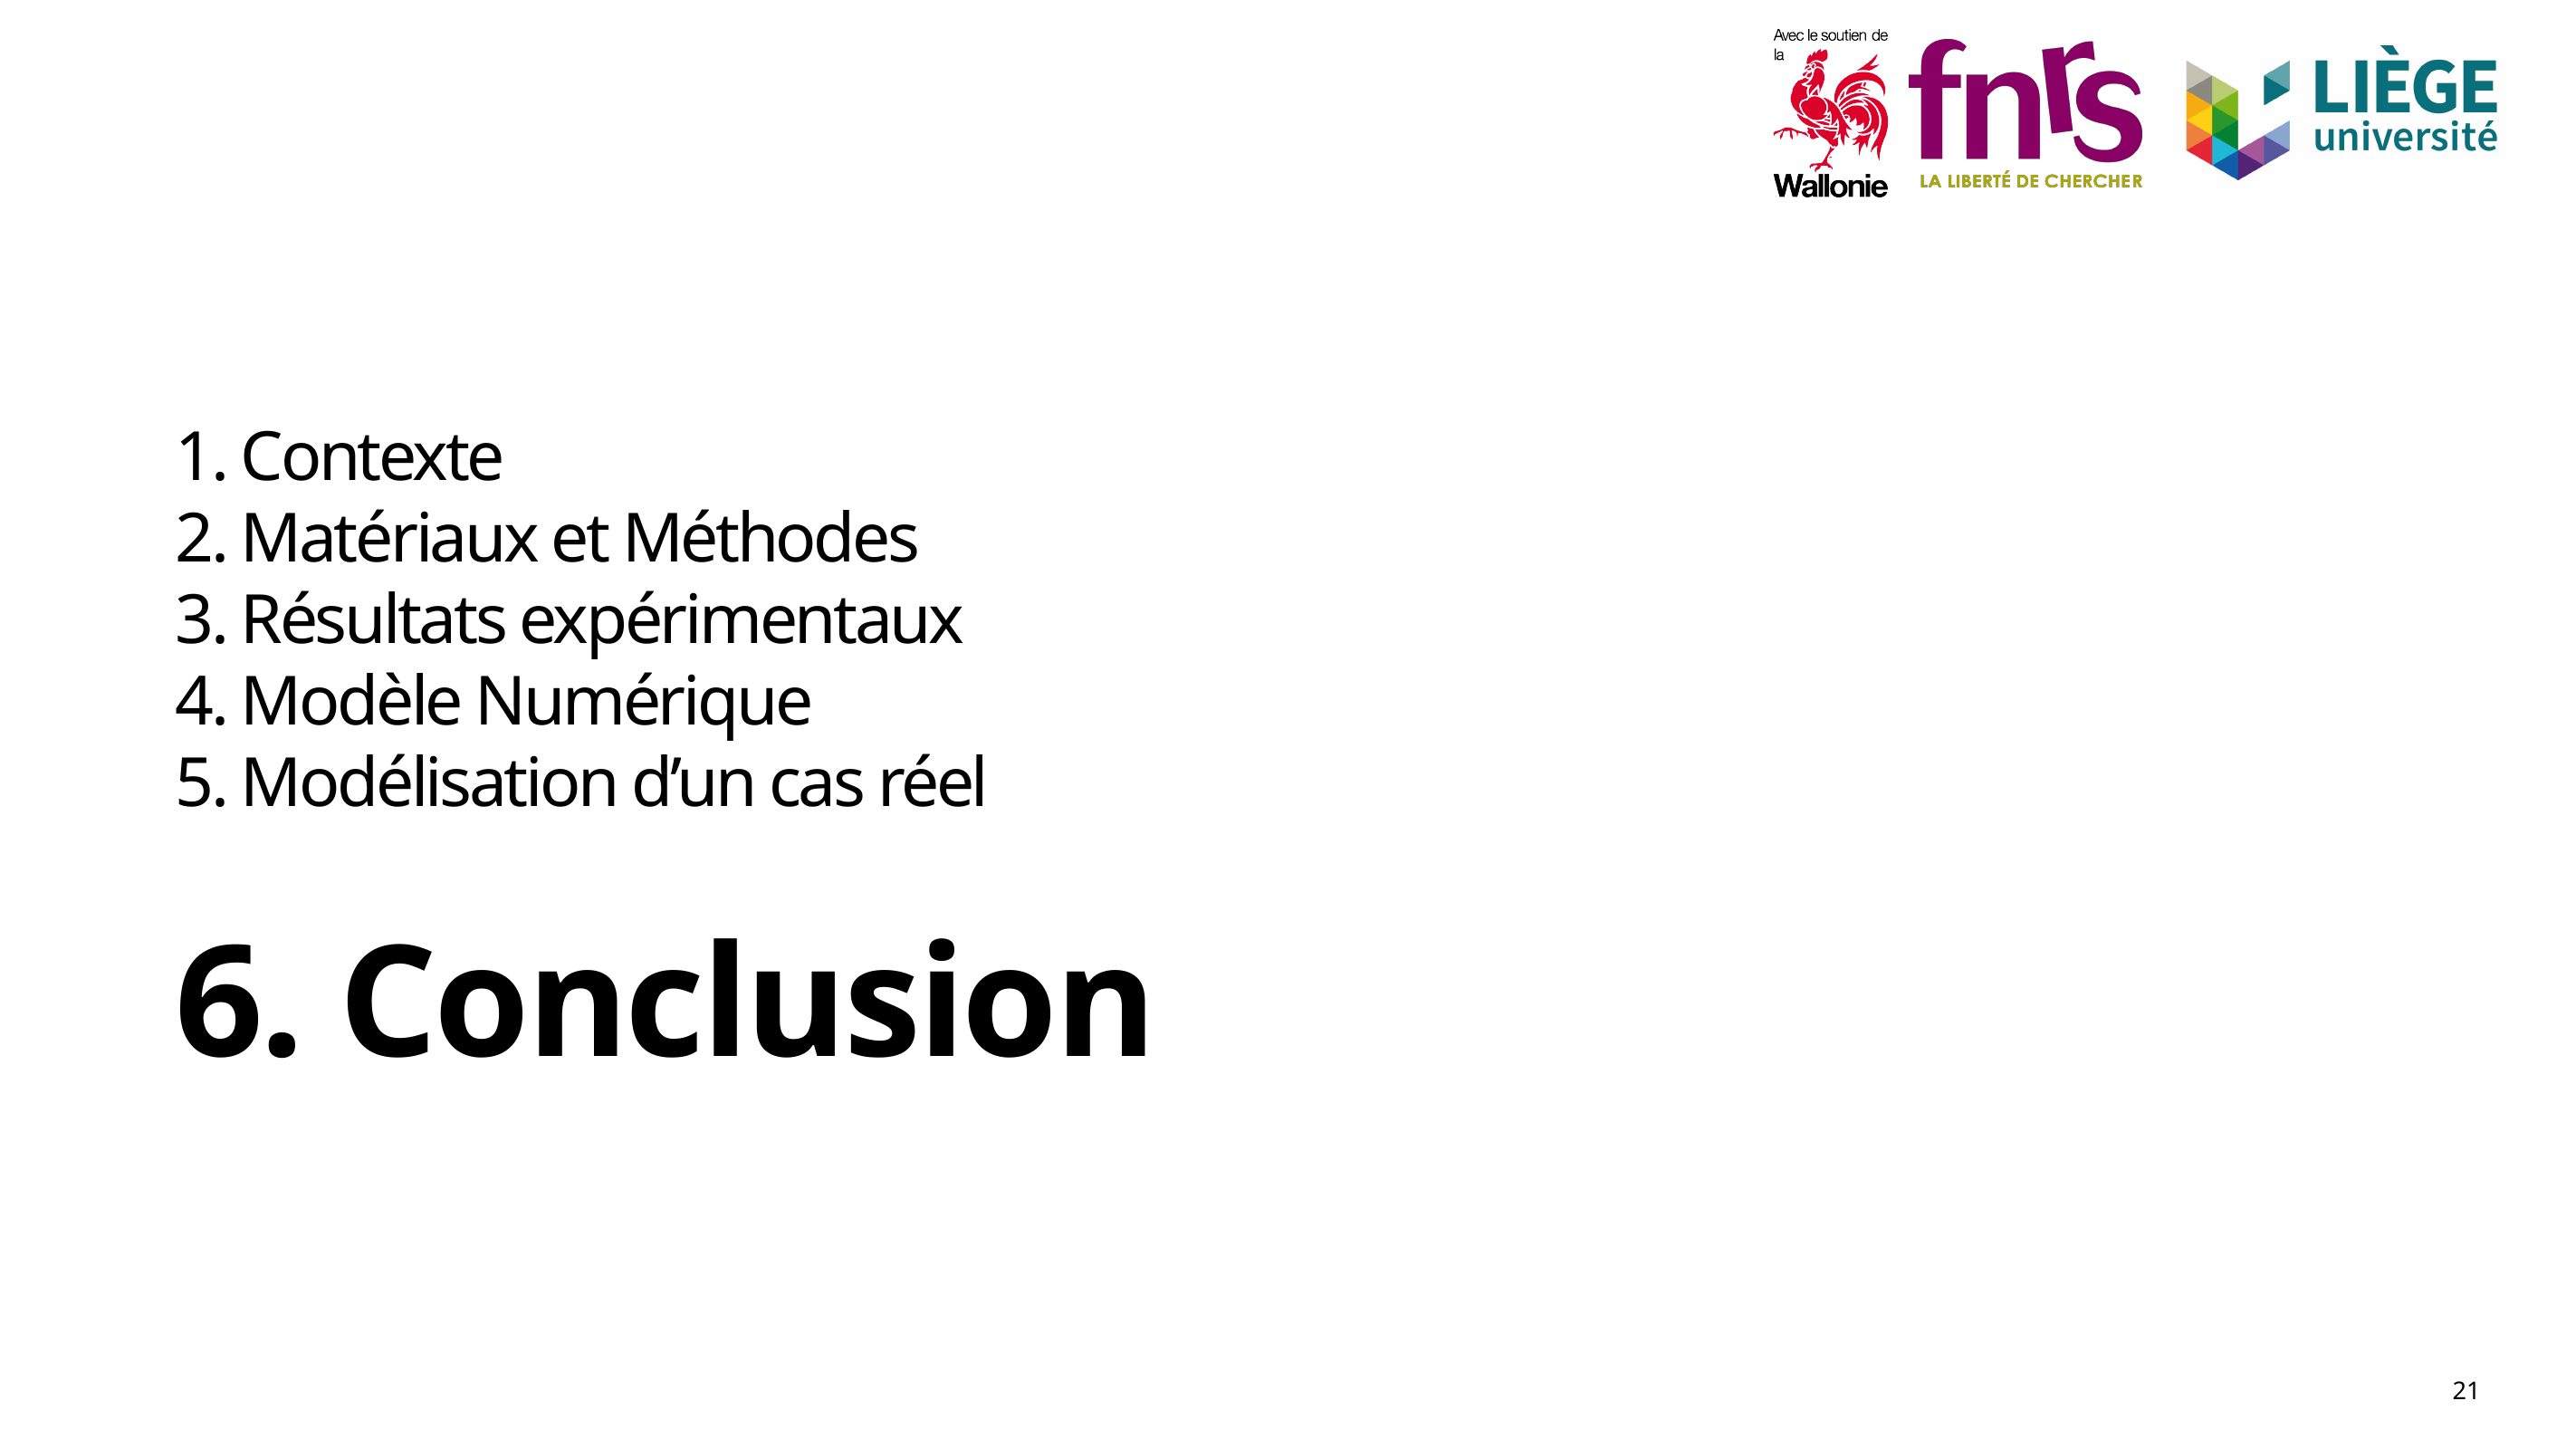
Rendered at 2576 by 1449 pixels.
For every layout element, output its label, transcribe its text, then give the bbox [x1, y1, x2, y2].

slide_number 21 [2436, 1370, 2497, 1417]
picture [1716, 0, 2542, 210]
title 1. Contexte 2. Matériaux et Méthodes 3. Résultats expérimentaux 4. Modèle Numérique 5. Modélisation d’un cas réel 6. Conclusion [167, 174, 2467, 1326]
